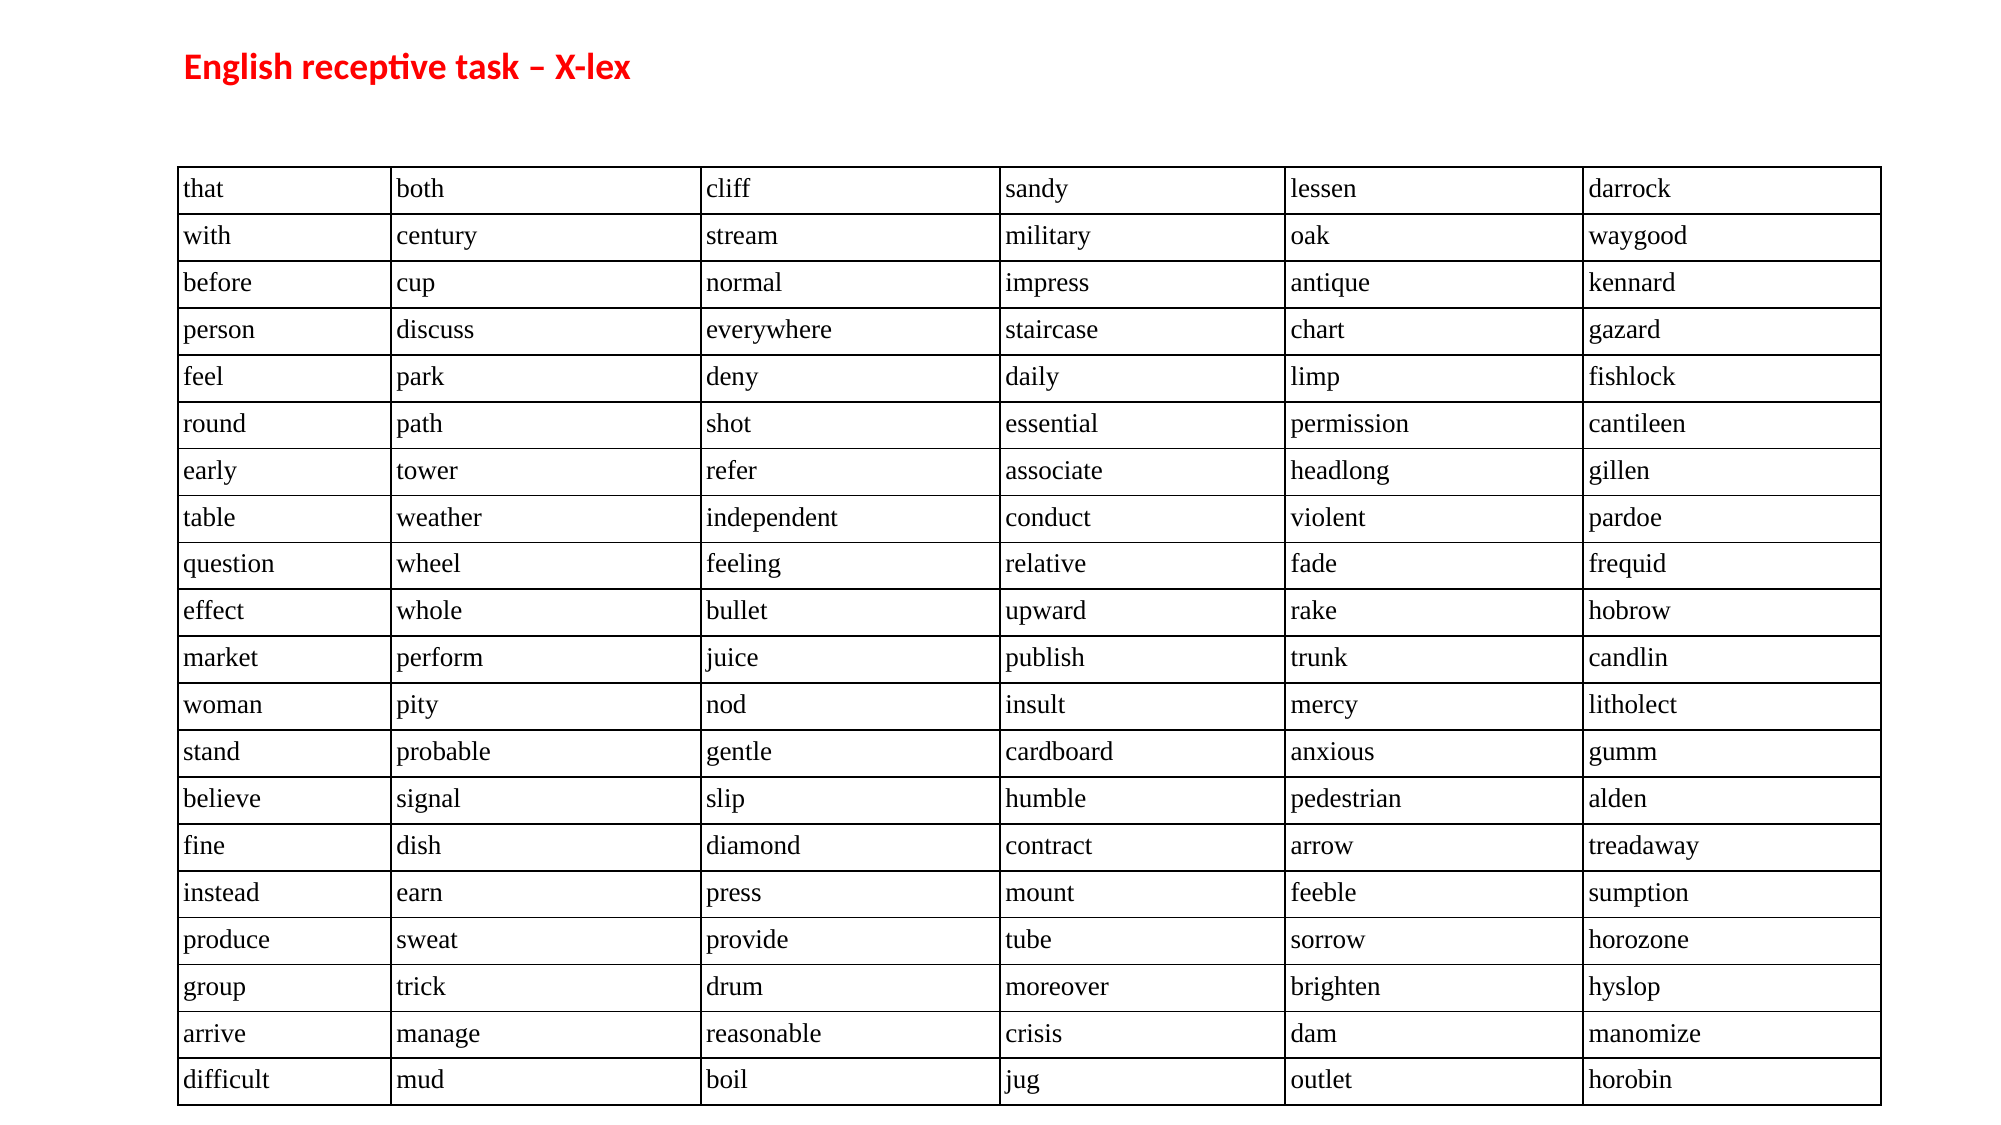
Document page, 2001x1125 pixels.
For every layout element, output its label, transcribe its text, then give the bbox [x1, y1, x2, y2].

table_cell daily [1001, 356, 1284, 401]
table_cell mercy [1286, 684, 1582, 729]
table_cell slip [702, 778, 999, 823]
table_cell arrow [1286, 825, 1582, 870]
table_cell crisis [1001, 1012, 1284, 1057]
table_cell rake [1286, 590, 1582, 635]
table_header lessen [1286, 168, 1582, 213]
table_cell frequid [1584, 543, 1880, 588]
table_cell pardoe [1584, 496, 1880, 542]
table_cell stand [179, 731, 390, 776]
table_cell earn [392, 872, 700, 917]
table_cell bullet [702, 590, 999, 635]
table_cell alden [1584, 778, 1880, 823]
table_header that [179, 168, 390, 213]
table_cell discuss [392, 309, 700, 354]
table_cell associate [1001, 449, 1284, 495]
table_cell early [179, 449, 390, 495]
table_cell table [179, 496, 390, 542]
table_cell cardboard [1001, 731, 1284, 776]
table_header cliff [702, 168, 999, 213]
table_cell reasonable [702, 1012, 999, 1057]
table_cell shot [702, 403, 999, 448]
table_header darrock [1584, 168, 1880, 213]
table_cell sumption [1584, 872, 1880, 917]
table_cell insult [1001, 684, 1284, 729]
table_header sandy [1001, 168, 1284, 213]
table_cell fade [1286, 543, 1582, 588]
table_cell violent [1286, 496, 1582, 542]
table_cell mount [1001, 872, 1284, 917]
table_cell deny [702, 356, 999, 401]
table_cell round [179, 403, 390, 448]
table_cell signal [392, 778, 700, 823]
table_cell limp [1286, 356, 1582, 401]
table_cell headlong [1286, 449, 1582, 495]
table_cell pity [392, 684, 700, 729]
table_cell anxious [1286, 731, 1582, 776]
table_cell perform [392, 637, 700, 682]
table_cell boil [702, 1059, 999, 1104]
table_cell effect [179, 590, 390, 635]
table_cell feeling [702, 543, 999, 588]
table_cell publish [1001, 637, 1284, 682]
table_cell whole [392, 590, 700, 635]
table_cell question [179, 543, 390, 588]
table_cell drum [702, 965, 999, 1011]
table_cell gazard [1584, 309, 1880, 354]
table_cell hyslop [1584, 965, 1880, 1011]
table_cell feel [179, 356, 390, 401]
table_cell chart [1286, 309, 1582, 354]
table_cell mud [392, 1059, 700, 1104]
table_cell probable [392, 731, 700, 776]
table_cell nod [702, 684, 999, 729]
table_cell cantileen [1584, 403, 1880, 448]
table_cell horobin [1584, 1059, 1880, 1104]
table_cell tower [392, 449, 700, 495]
table_cell dam [1286, 1012, 1582, 1057]
table_header both [392, 168, 700, 213]
table_cell essential [1001, 403, 1284, 448]
table_cell arrive [179, 1012, 390, 1057]
table_cell staircase [1001, 309, 1284, 354]
table_cell everywhere [702, 309, 999, 354]
table_cell permission [1286, 403, 1582, 448]
table_cell instead [179, 872, 390, 917]
table_cell treadaway [1584, 825, 1880, 870]
table_cell hobrow [1584, 590, 1880, 635]
table_cell jug [1001, 1059, 1284, 1104]
text_box English receptive task – X-lex [169, 34, 1100, 94]
table_cell with [179, 215, 390, 260]
table_cell oak [1286, 215, 1582, 260]
table_cell manomize [1584, 1012, 1880, 1057]
table_cell relative [1001, 543, 1284, 588]
table_cell conduct [1001, 496, 1284, 542]
table_cell juice [702, 637, 999, 682]
table_cell military [1001, 215, 1284, 260]
table_cell difficult [179, 1059, 390, 1104]
table_cell candlin [1584, 637, 1880, 682]
table_cell independent [702, 496, 999, 542]
table_cell manage [392, 1012, 700, 1057]
table_cell brighten [1286, 965, 1582, 1011]
table_cell cup [392, 262, 700, 307]
table_cell sorrow [1286, 918, 1582, 964]
table_cell weather [392, 496, 700, 542]
table_cell path [392, 403, 700, 448]
table_cell person [179, 309, 390, 354]
table_cell before [179, 262, 390, 307]
table_cell park [392, 356, 700, 401]
table_cell refer [702, 449, 999, 495]
table_cell provide [702, 918, 999, 964]
table_cell upward [1001, 590, 1284, 635]
table_cell impress [1001, 262, 1284, 307]
table_cell gillen [1584, 449, 1880, 495]
table_cell feeble [1286, 872, 1582, 917]
table_cell woman [179, 684, 390, 729]
table_cell gumm [1584, 731, 1880, 776]
table_cell trick [392, 965, 700, 1011]
table_cell dish [392, 825, 700, 870]
table_cell humble [1001, 778, 1284, 823]
table_cell fishlock [1584, 356, 1880, 401]
table_cell sweat [392, 918, 700, 964]
table_cell waygood [1584, 215, 1880, 260]
table_cell gentle [702, 731, 999, 776]
table_cell moreover [1001, 965, 1284, 1011]
table_cell market [179, 637, 390, 682]
table_cell antique [1286, 262, 1582, 307]
table_cell normal [702, 262, 999, 307]
table_cell wheel [392, 543, 700, 588]
table_cell believe [179, 778, 390, 823]
table_cell trunk [1286, 637, 1582, 682]
table_cell horozone [1584, 918, 1880, 964]
table_cell litholect [1584, 684, 1880, 729]
table_cell produce [179, 918, 390, 964]
table_cell stream [702, 215, 999, 260]
table_cell diamond [702, 825, 999, 870]
table_cell press [702, 872, 999, 917]
table_cell century [392, 215, 700, 260]
table_cell pedestrian [1286, 778, 1582, 823]
table_cell fine [179, 825, 390, 870]
table_cell outlet [1286, 1059, 1582, 1104]
table_cell group [179, 965, 390, 1011]
table_cell tube [1001, 918, 1284, 964]
table_cell contract [1001, 825, 1284, 870]
table_cell kennard [1584, 262, 1880, 307]
